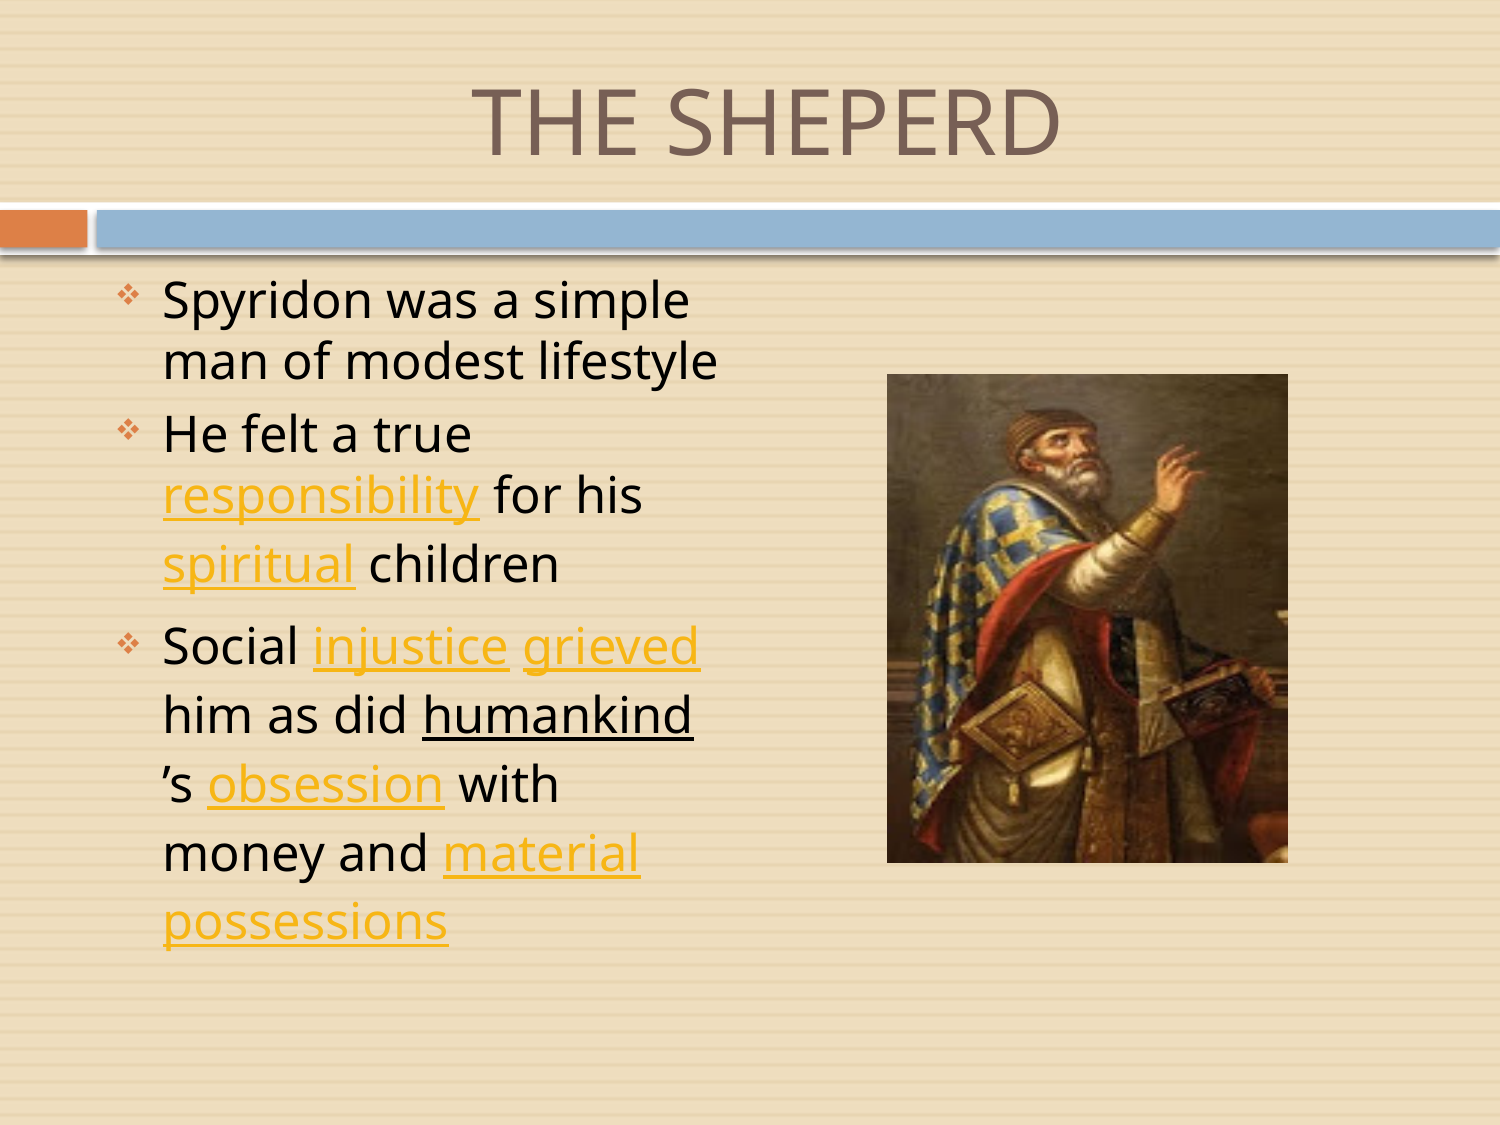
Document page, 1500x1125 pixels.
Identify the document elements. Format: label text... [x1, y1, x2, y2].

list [887, 374, 1288, 863]
title THE SHEPERD [99, 37, 1438, 200]
list Spyridon was a simple man of modest lifestyle He felt a true responsibility for his spiritual children Social injustice grieved him as did humankind’s obsession with money and material possessions [99, 260, 738, 1011]
